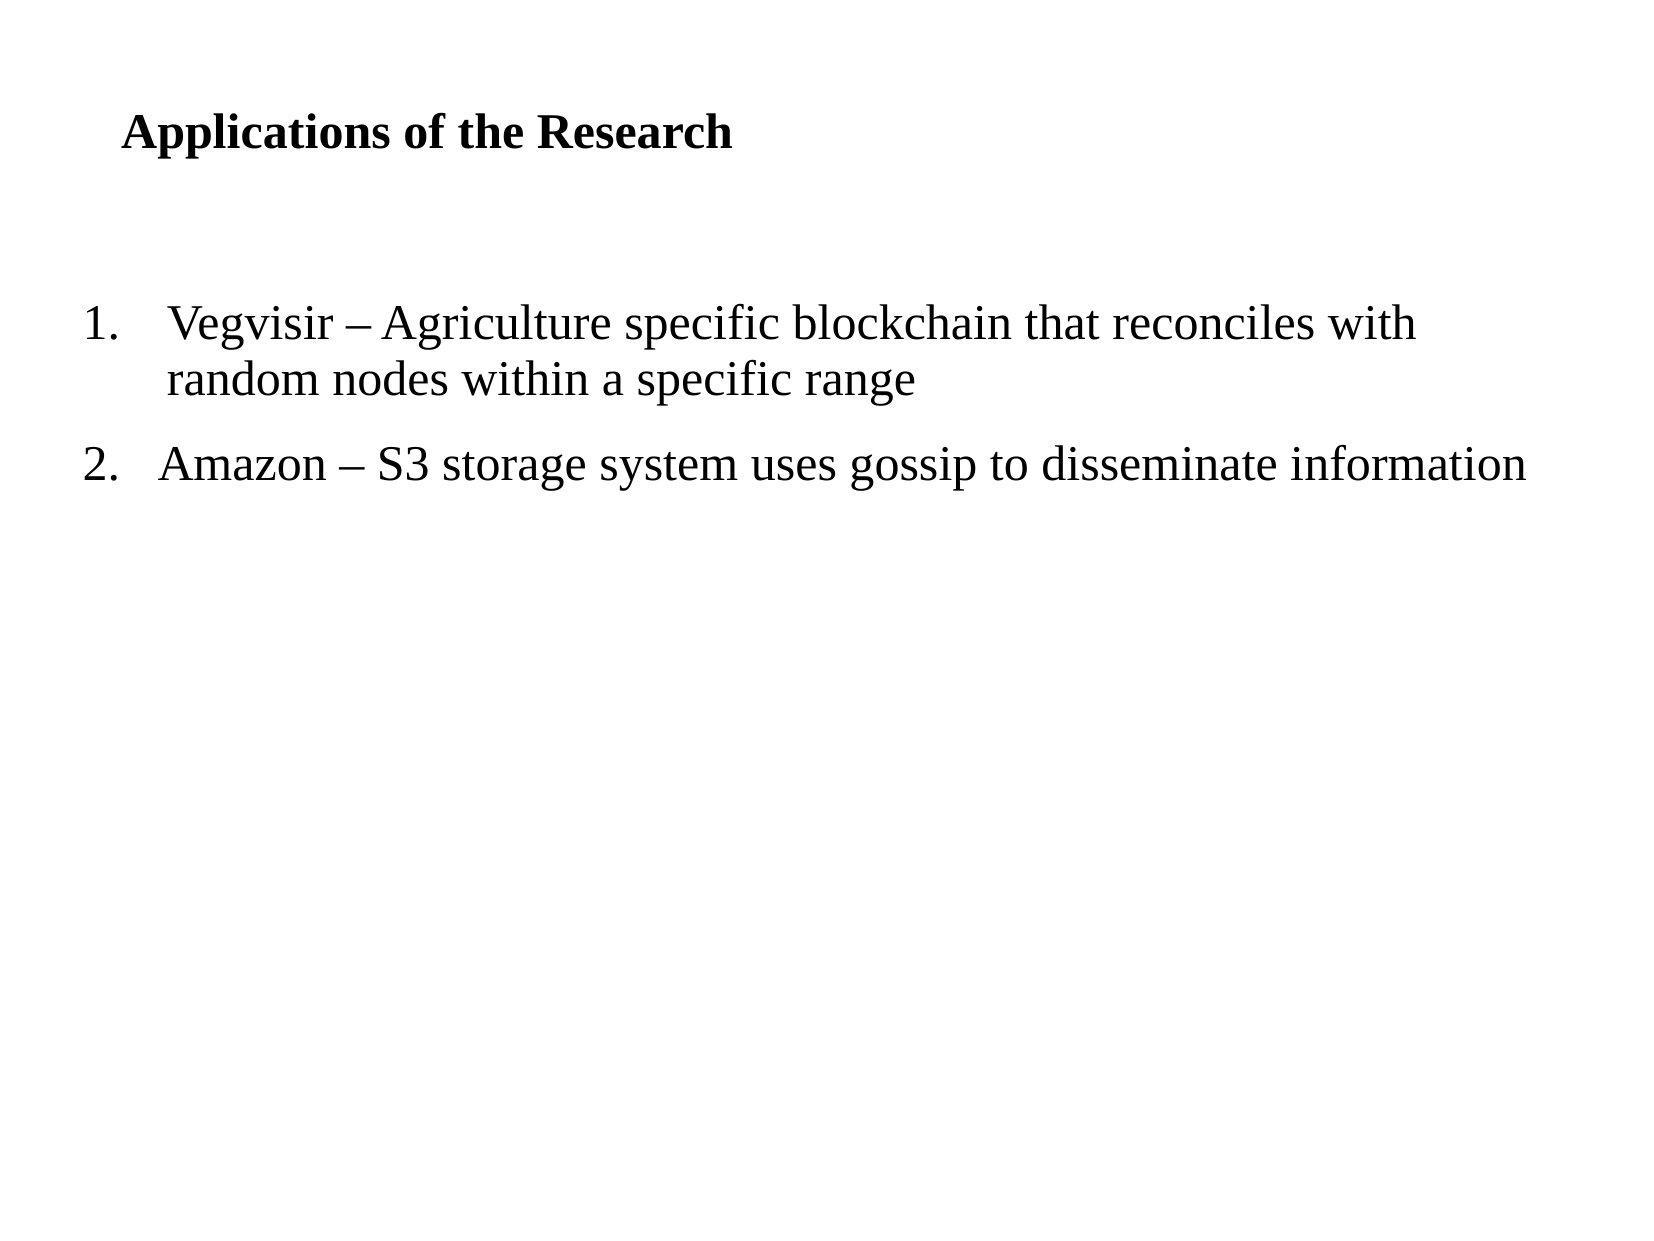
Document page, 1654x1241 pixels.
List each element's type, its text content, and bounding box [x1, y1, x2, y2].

text_box Applications of the Research [106, 93, 827, 166]
list Vegvisir – Agriculture specific blockchain that reconciles with random nodes within a specific range Amazon – S3 storage system uses gossip to disseminate information [82, 290, 1569, 1107]
